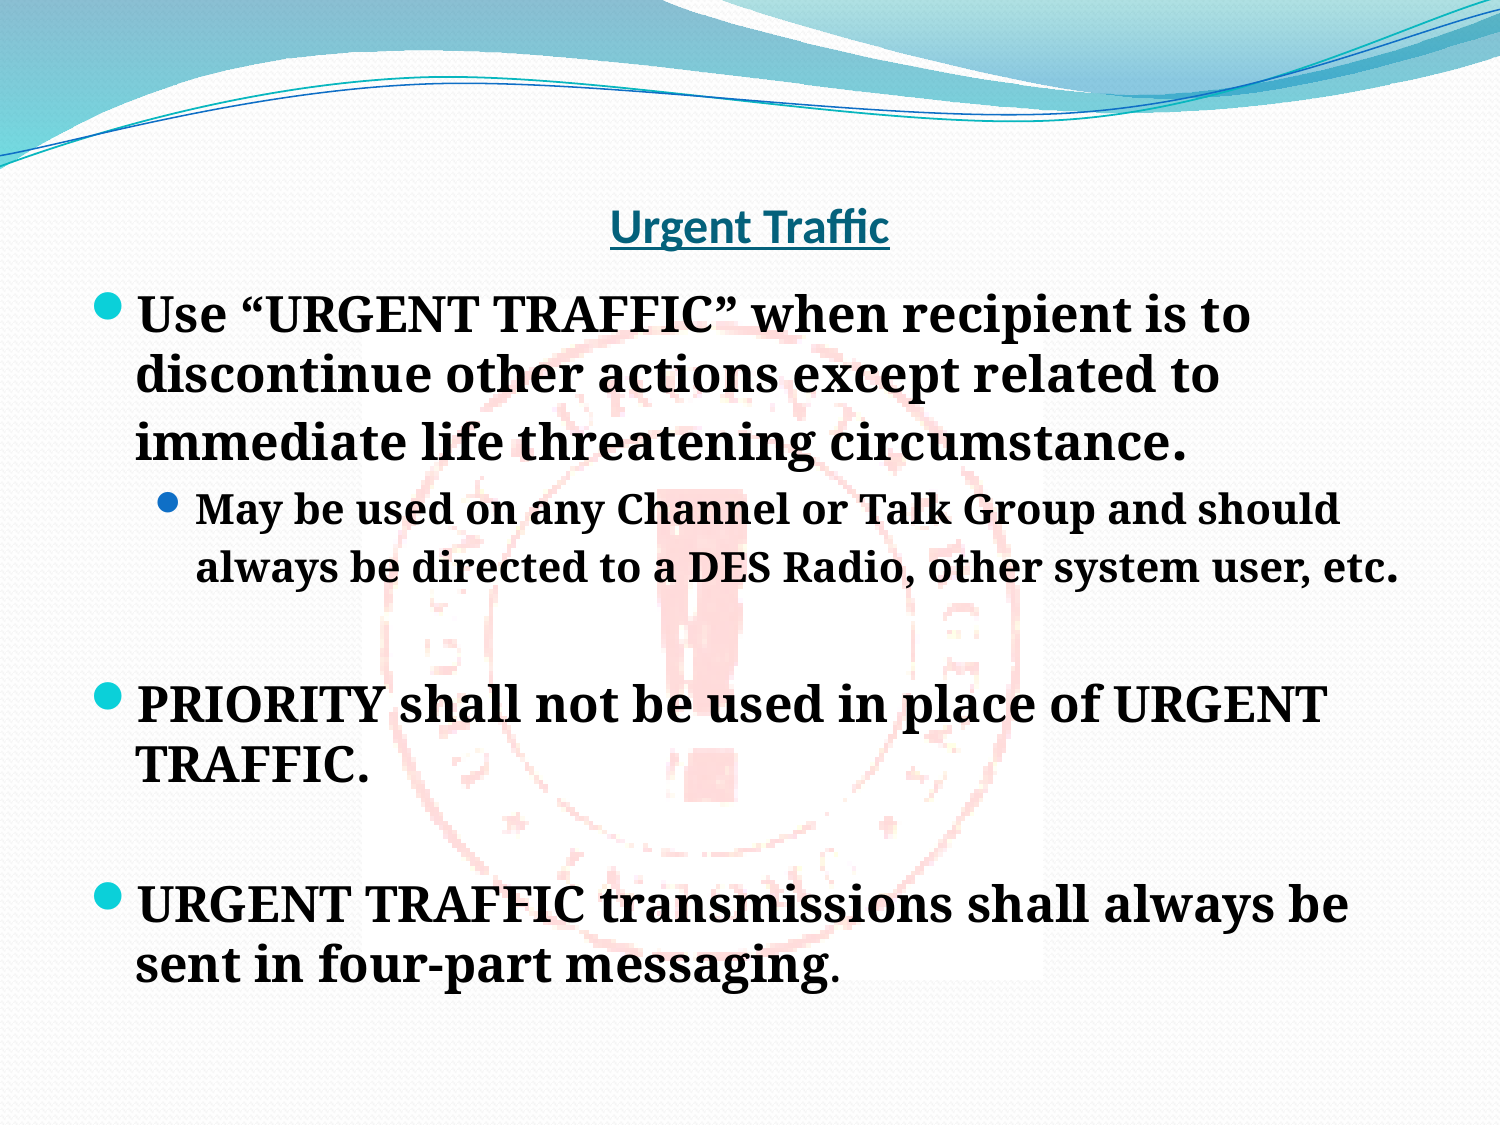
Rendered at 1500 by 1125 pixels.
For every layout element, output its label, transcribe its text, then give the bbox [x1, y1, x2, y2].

title Urgent Traffic [75, 125, 1425, 254]
list Reading EMS incidents dispatched through “Call Alerting” on their own Trunked Radio System RdgEMSDisp Status keeping and normal communications will take place on a Reading EMS Ops TG RdgEMSOps1 Incident Operations for EMS incidents or events will take place on Reading EMS Ops 2 RdgEMSOps2 [355, 301, 1048, 994]
picture [362, 299, 1043, 980]
list Use “URGENT TRAFFIC” when recipient is to discontinue other actions except related to immediate life threatening circumstance. May be used on any Channel or Talk Group and should always be directed to a DES Radio, other system user, etc. PRIORITY shall not be used in place of URGENT TRAFFIC. URGENT TRAFFIC transmissions shall always be sent in four-part messaging. [75, 275, 1425, 1033]
